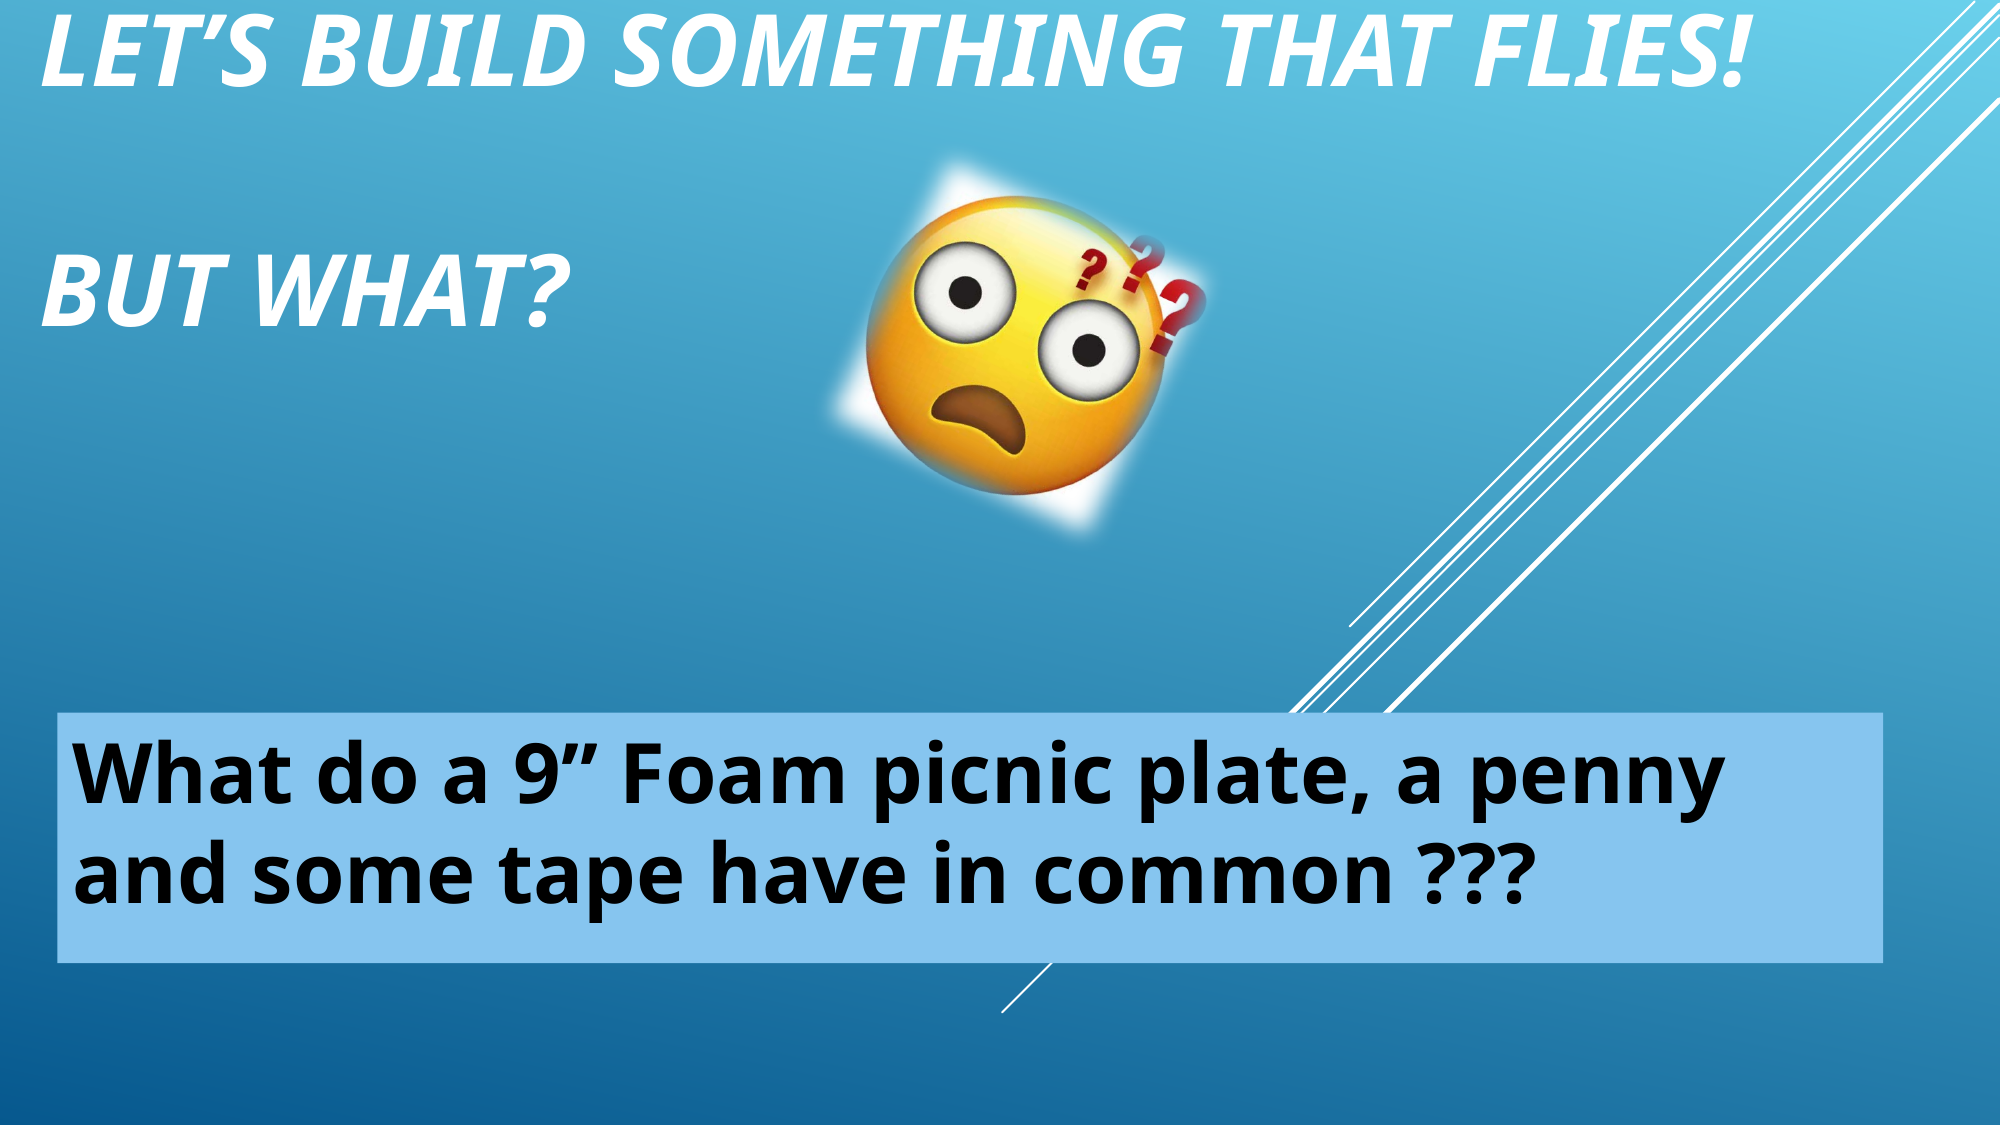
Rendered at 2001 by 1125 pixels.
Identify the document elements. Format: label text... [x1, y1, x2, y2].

subtitle What do a 9” Foam picnic plate, a penny and some tape have in common ??? [57, 712, 1884, 964]
picture [846, 174, 1191, 520]
title Let’s Build something that flies! But what? [24, 0, 1916, 355]
